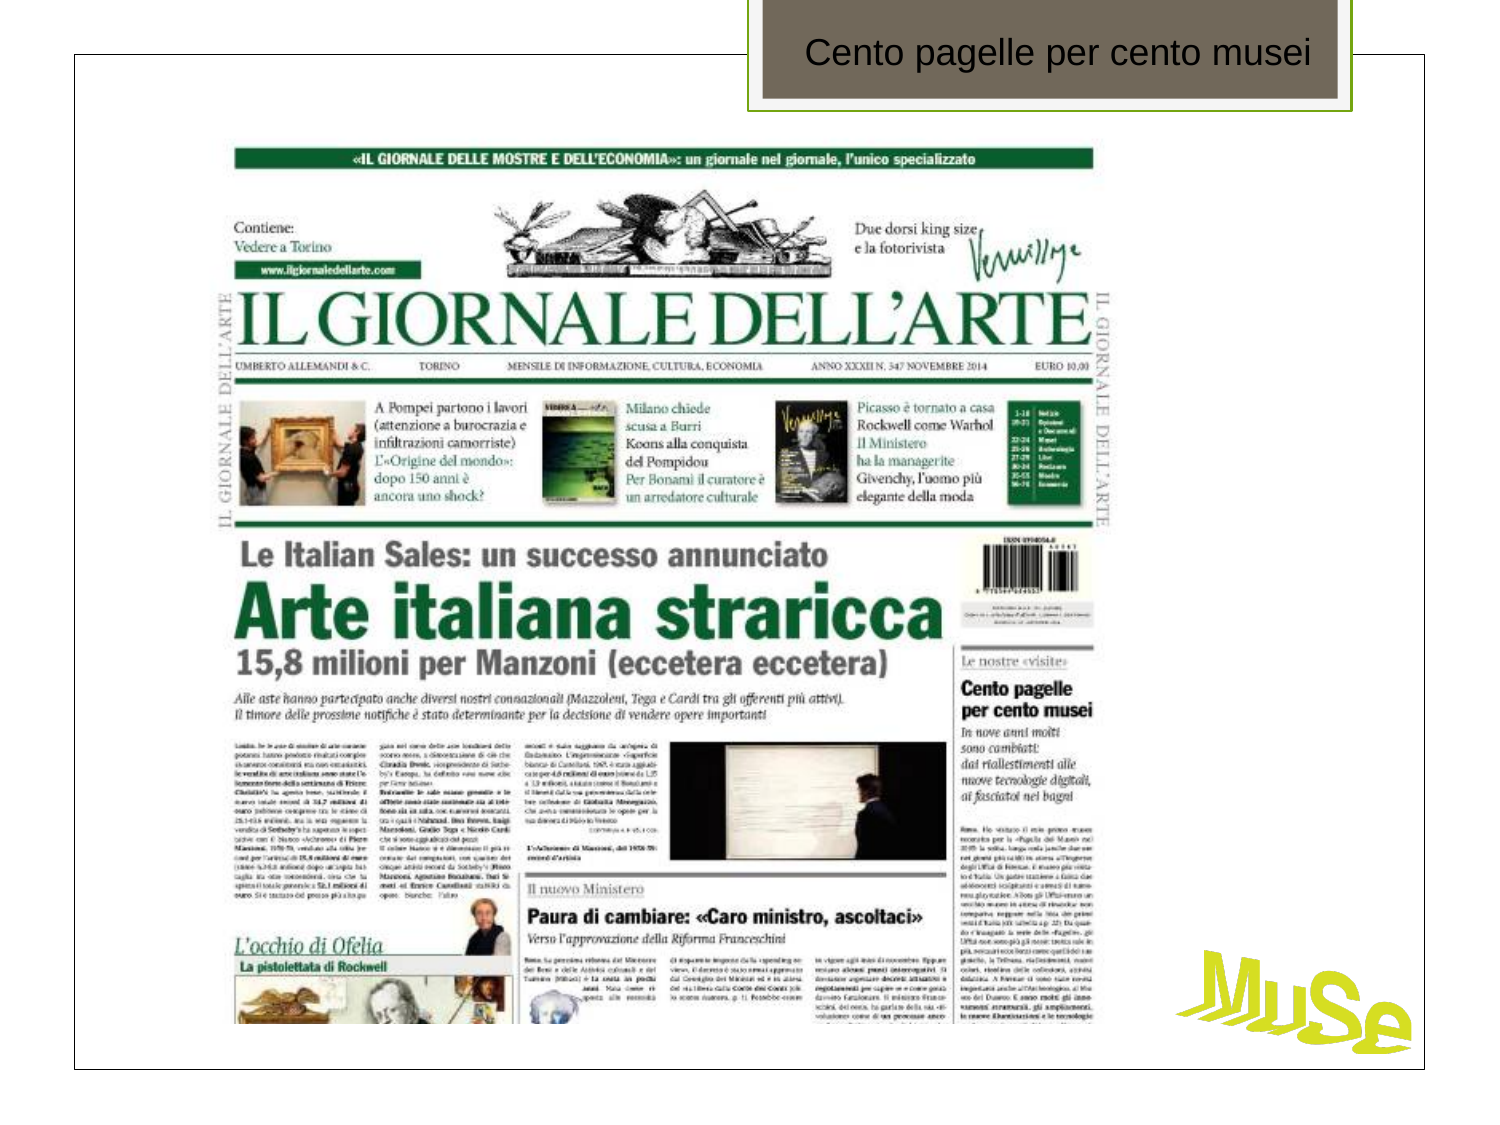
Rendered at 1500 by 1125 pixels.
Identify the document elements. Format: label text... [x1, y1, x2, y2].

text_box [65, 64, 1341, 244]
picture [185, 132, 1143, 1024]
text_box Cento pagelle per cento musei [789, 20, 1341, 81]
picture [1174, 950, 1412, 1055]
